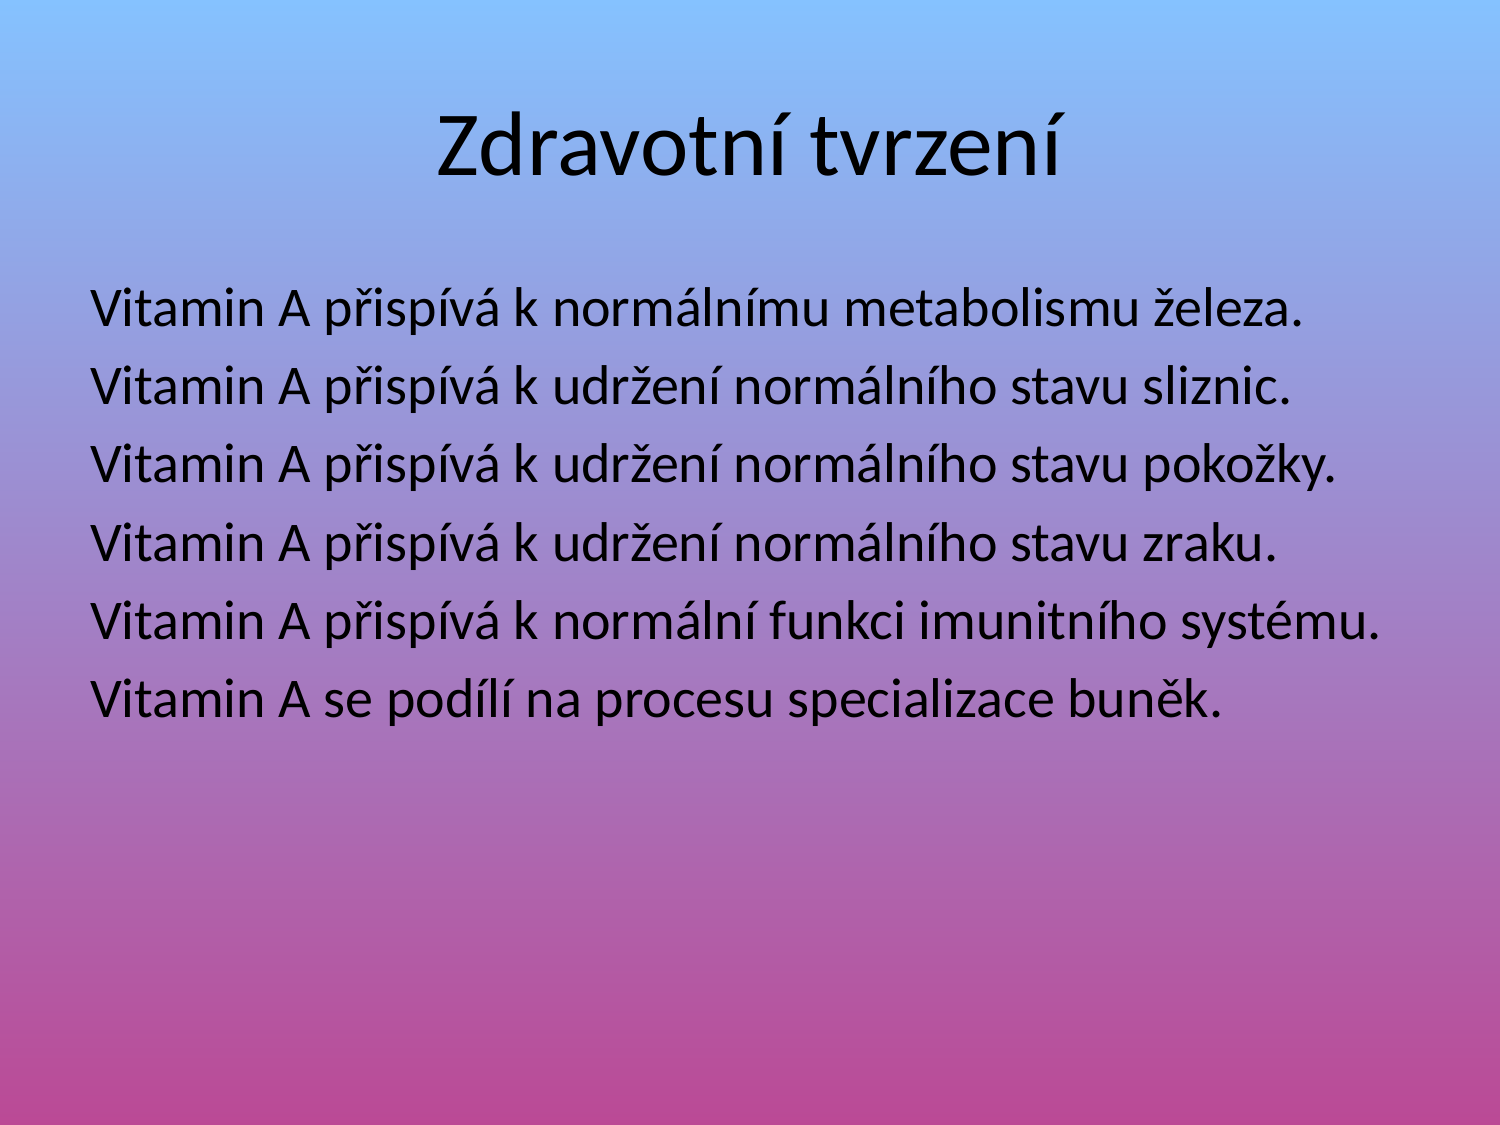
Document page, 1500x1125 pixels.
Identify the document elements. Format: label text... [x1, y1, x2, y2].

title Zdravotní tvrzení [75, 45, 1425, 233]
list Vitamin A přispívá k normálnímu metabolismu železa. Vitamin A přispívá k udržení normálního stavu sliznic. Vitamin A přispívá k udržení normálního stavu pokožky. Vitamin A přispívá k udržení normálního stavu zraku. Vitamin A přispívá k normální funkci imunitního systému. Vitamin A se podílí na procesu specializace buněk. [75, 262, 1425, 1005]
